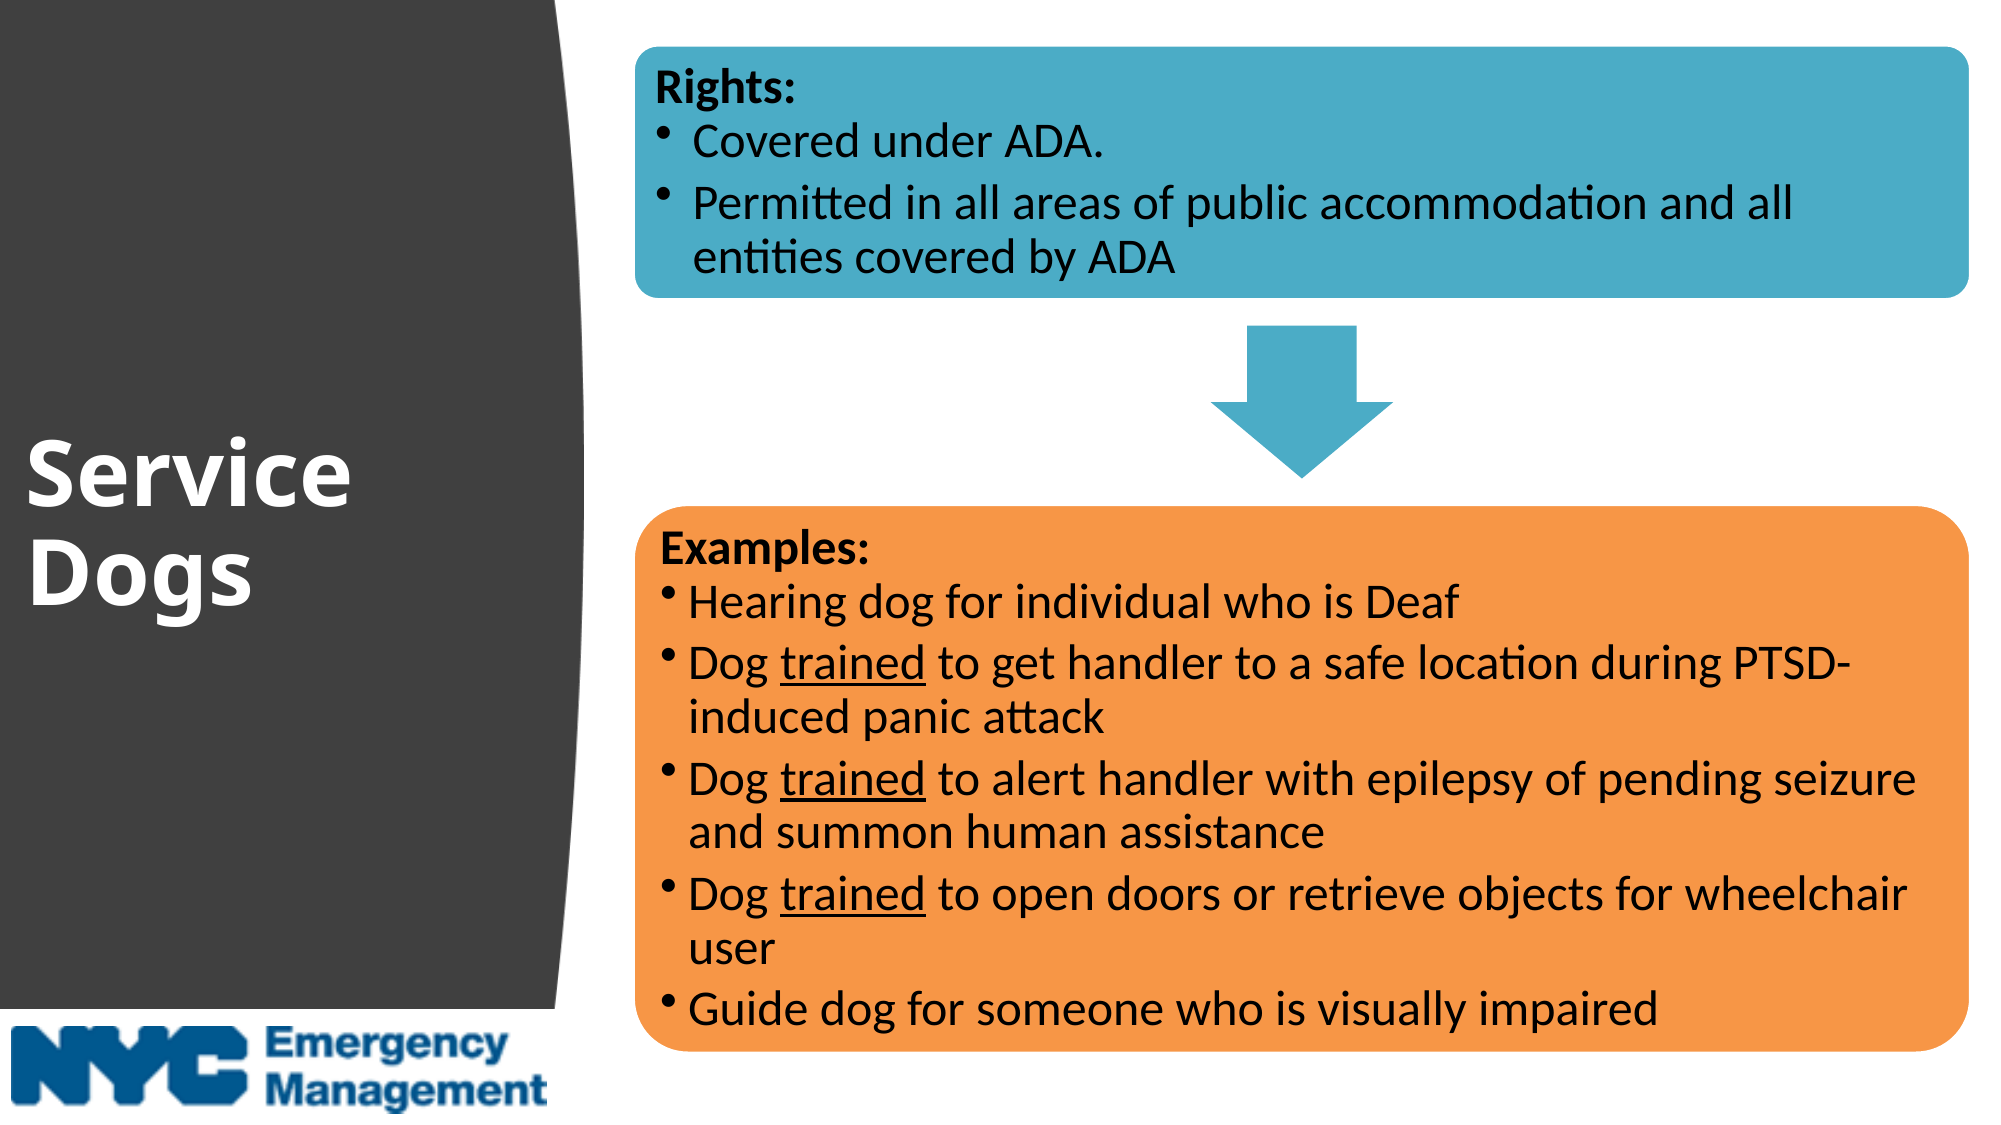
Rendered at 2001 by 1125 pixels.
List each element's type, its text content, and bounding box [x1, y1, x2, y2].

text_box Rights: Covered under ADA. Permitted in all areas of public accommodation and all entities covered by ADA [631, 43, 1973, 302]
text_box Examples: Hearing dog for individual who is Deaf Dog trained to get handler to a safe location during PTSD-induced panic attack Dog trained to alert handler with epilepsy of pending seizure and summon human assistance Dog trained to open doors or retrieve objects for wheelchair user Guide dog for someone who is visually impaired [631, 503, 1973, 1055]
picture [11, 1026, 547, 1114]
text_box [1210, 325, 1394, 479]
title Service Dogs [25, 185, 556, 868]
picture [0, 0, 584, 1009]
